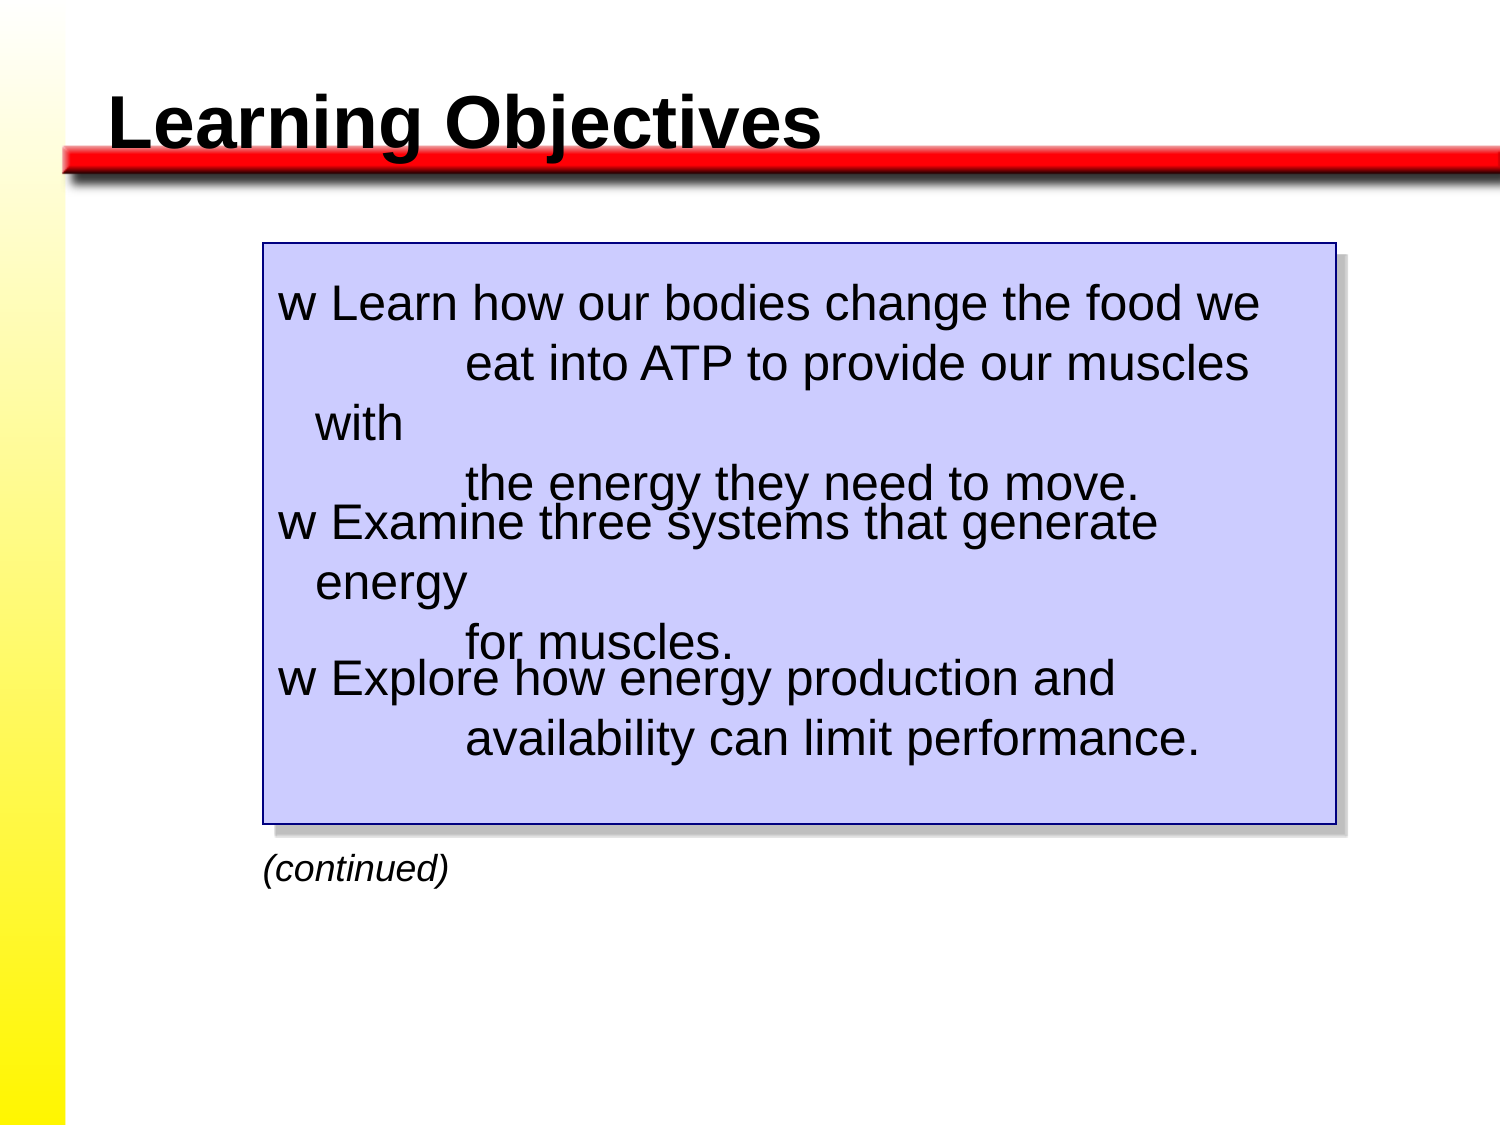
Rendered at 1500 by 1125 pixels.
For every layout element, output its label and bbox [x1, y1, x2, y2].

text_box [210, 638, 1333, 899]
picture [0, 0, 1500, 1125]
